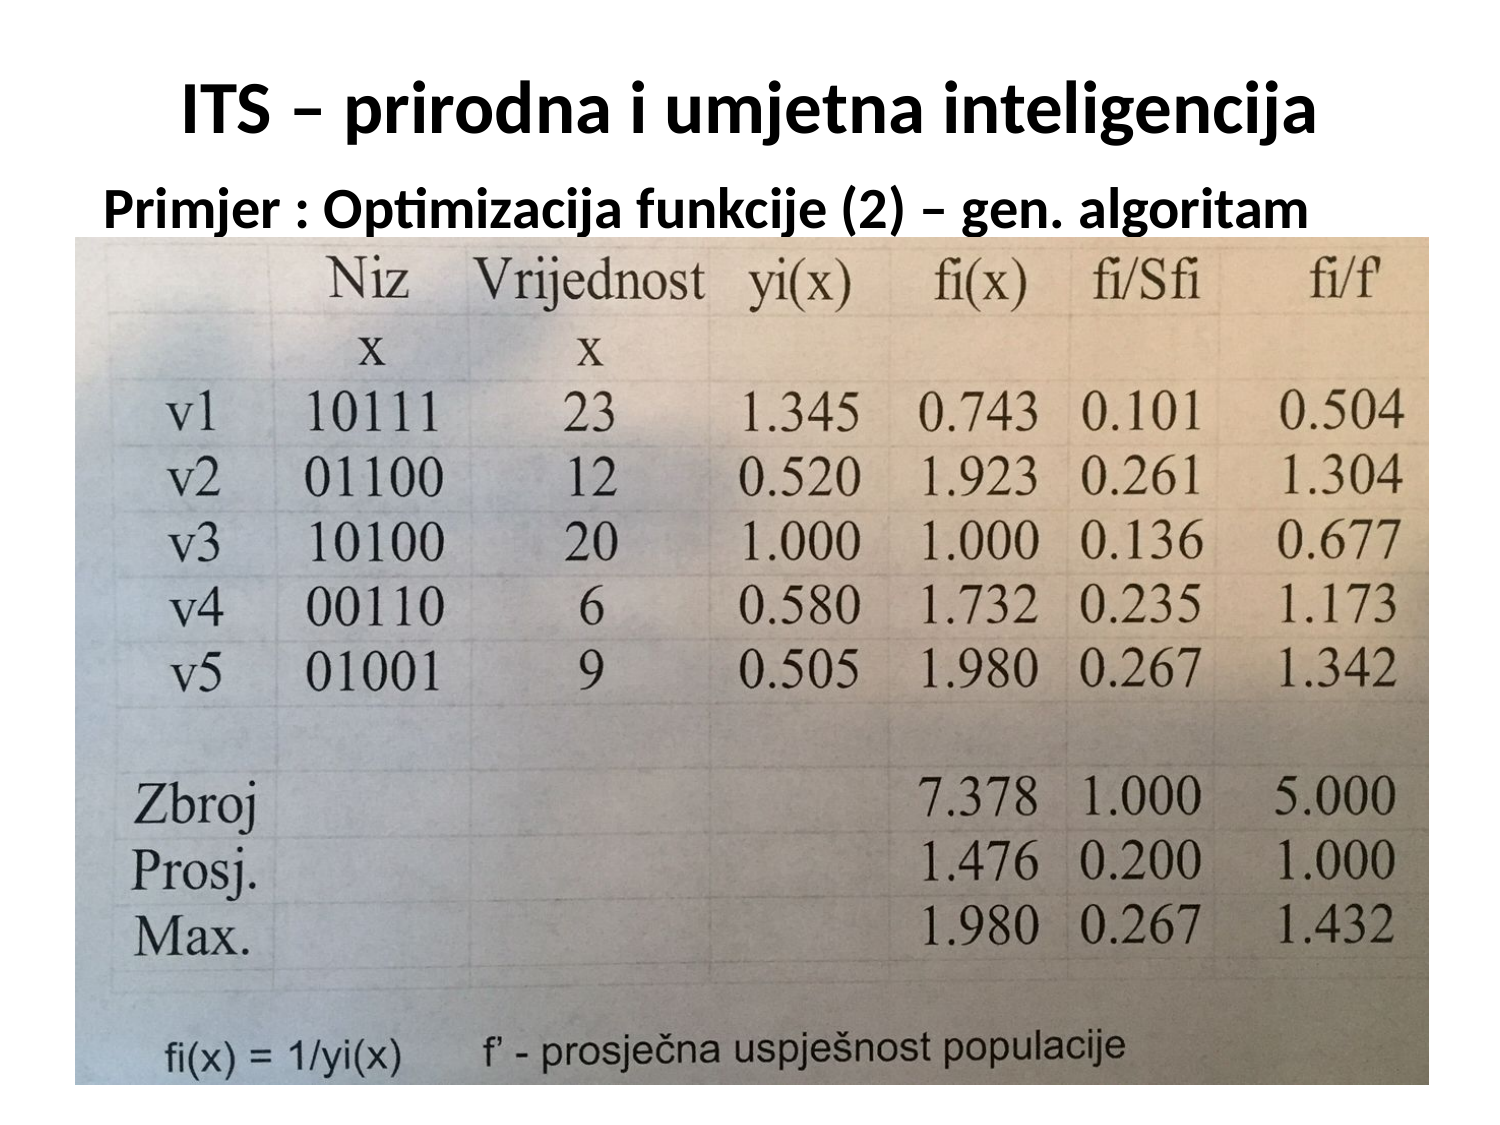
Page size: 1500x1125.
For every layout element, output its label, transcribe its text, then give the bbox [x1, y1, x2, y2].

list Primjer : Optimizacija funkcije (2) – gen. algoritam [75, 162, 1425, 235]
title ITS – prirodna i umjetna inteligencija [75, 45, 1425, 162]
picture [74, 237, 1429, 1085]
